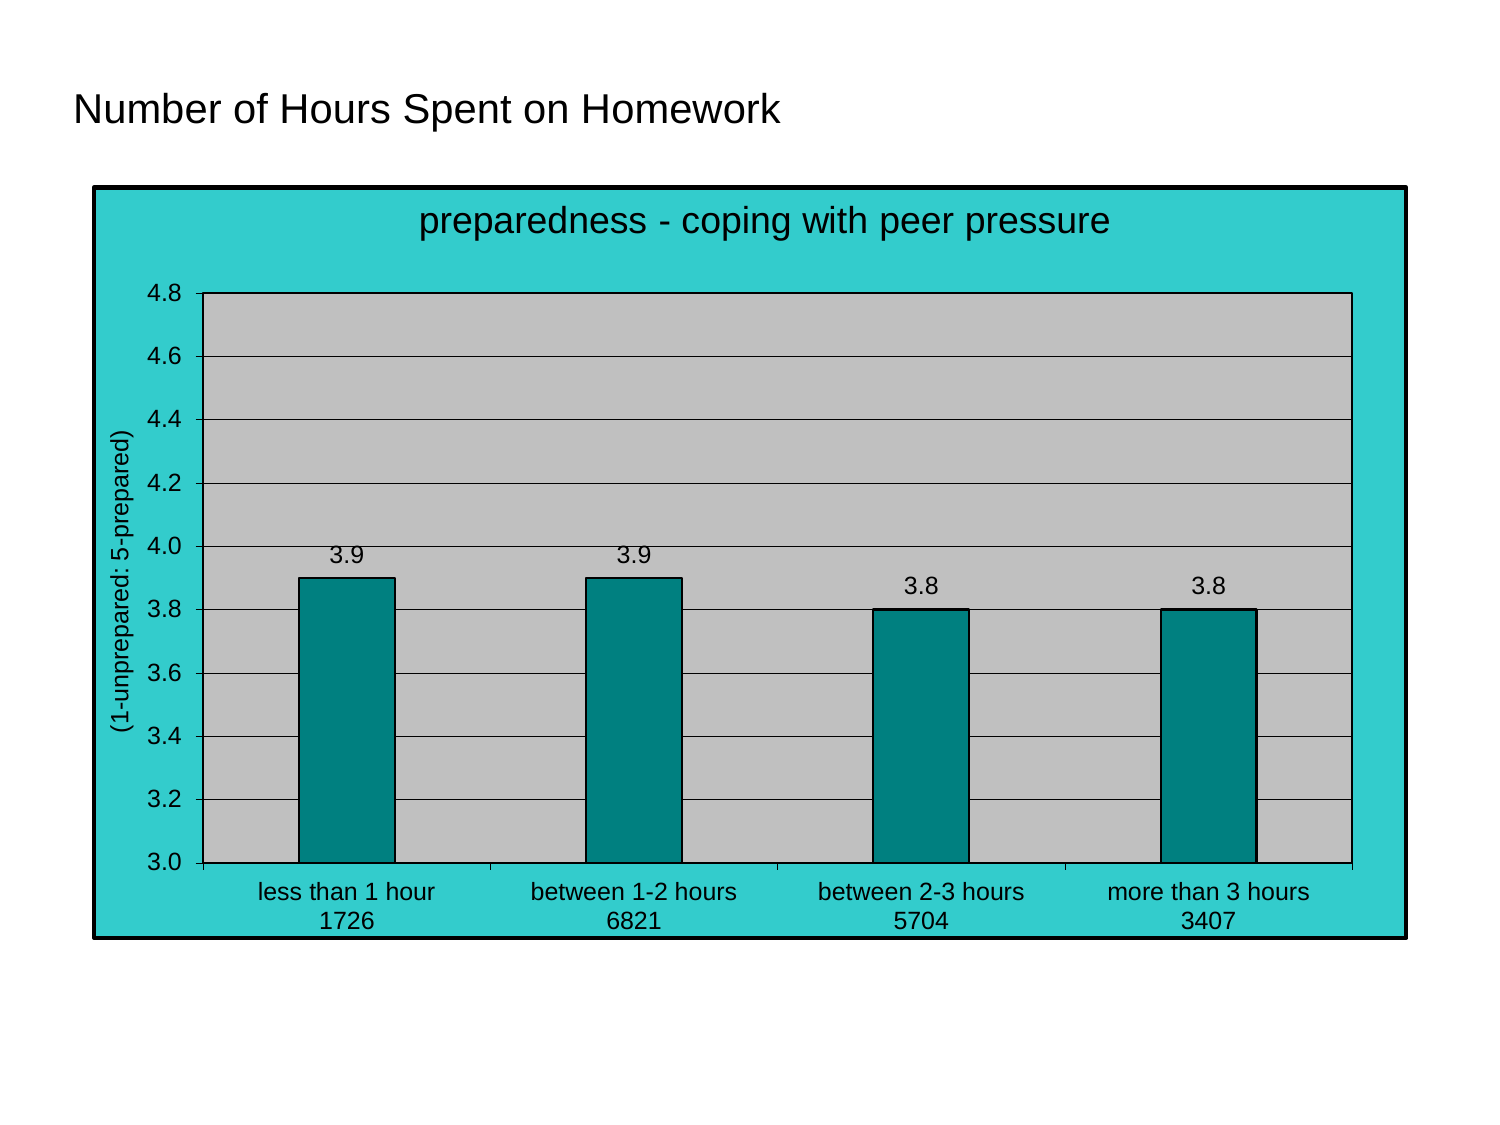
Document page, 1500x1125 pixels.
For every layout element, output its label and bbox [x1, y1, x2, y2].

picture [91, 185, 1409, 940]
